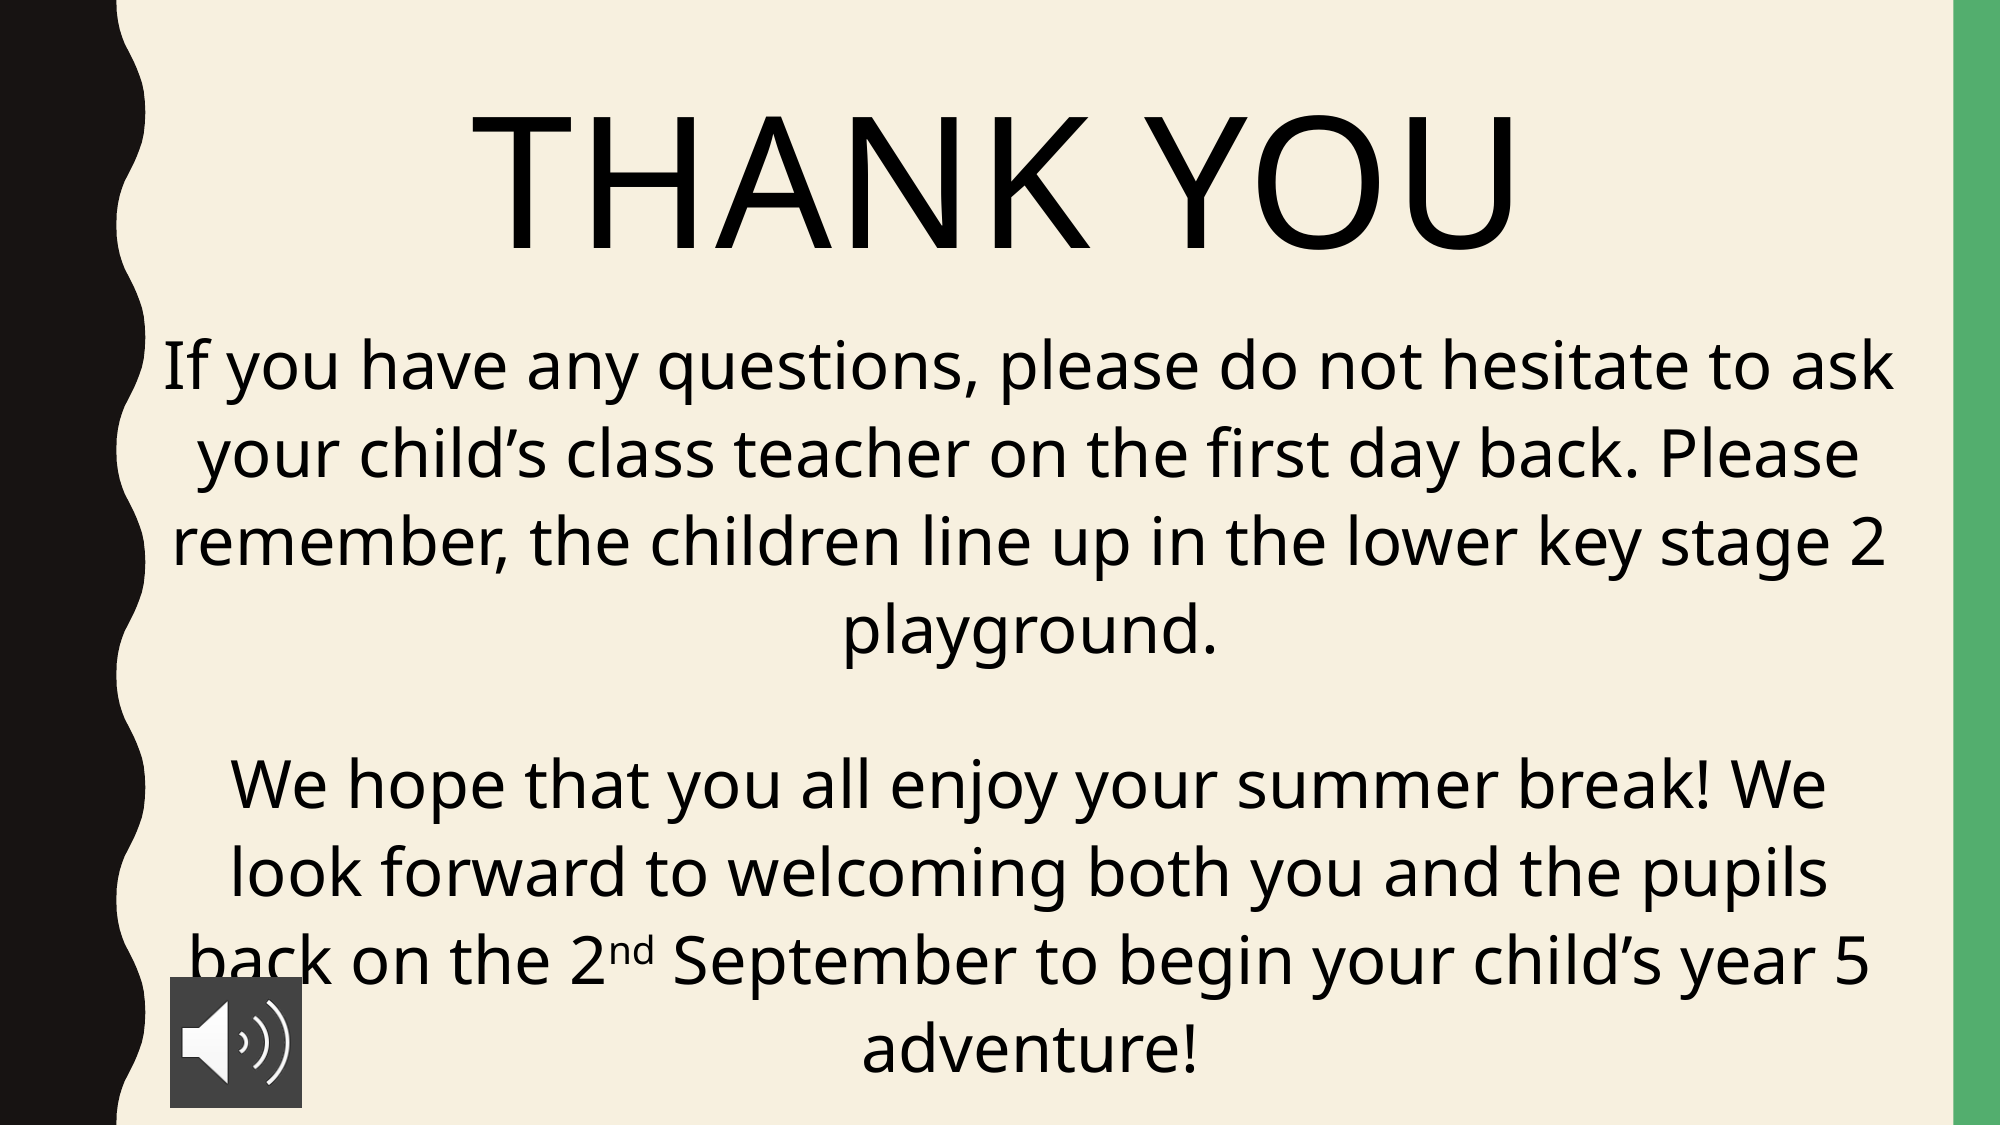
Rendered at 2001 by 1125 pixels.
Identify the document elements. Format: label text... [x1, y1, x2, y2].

text_box Thank you [117, 82, 1883, 339]
text_box If you have any questions, please do not hesitate to ask your child’s class teacher on the first day back. Please remember, the children line up in the lower key stage 2 playground. We hope that you all enjoy your summer break! We look forward to welcoming both you and the pupils back on the 2nd September to begin your child’s year 5 adventure! [148, 307, 1913, 1084]
picture [169, 975, 303, 1110]
